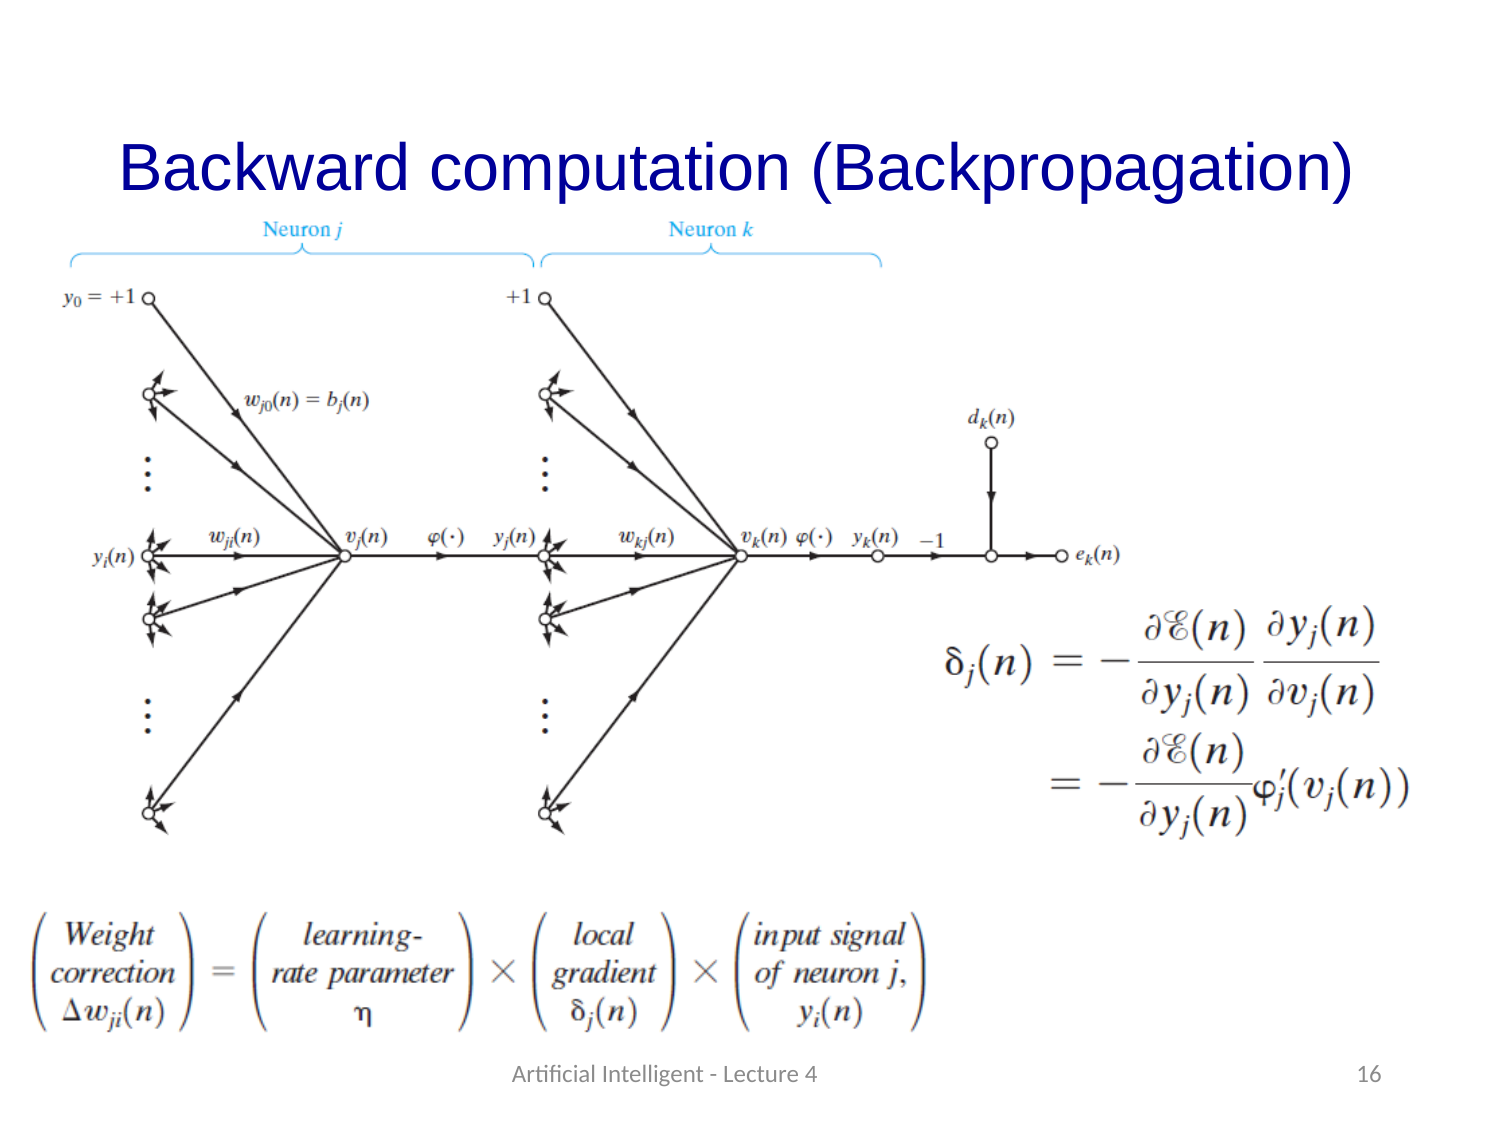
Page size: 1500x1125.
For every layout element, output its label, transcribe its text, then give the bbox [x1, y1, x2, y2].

slide_number 16 [1059, 1042, 1397, 1103]
footer Artificial Intelligent - Lecture 4 [496, 1042, 1004, 1103]
picture [0, 891, 947, 1051]
title Backward computation (Backpropagation) [103, 59, 1397, 278]
picture [29, 204, 1411, 844]
